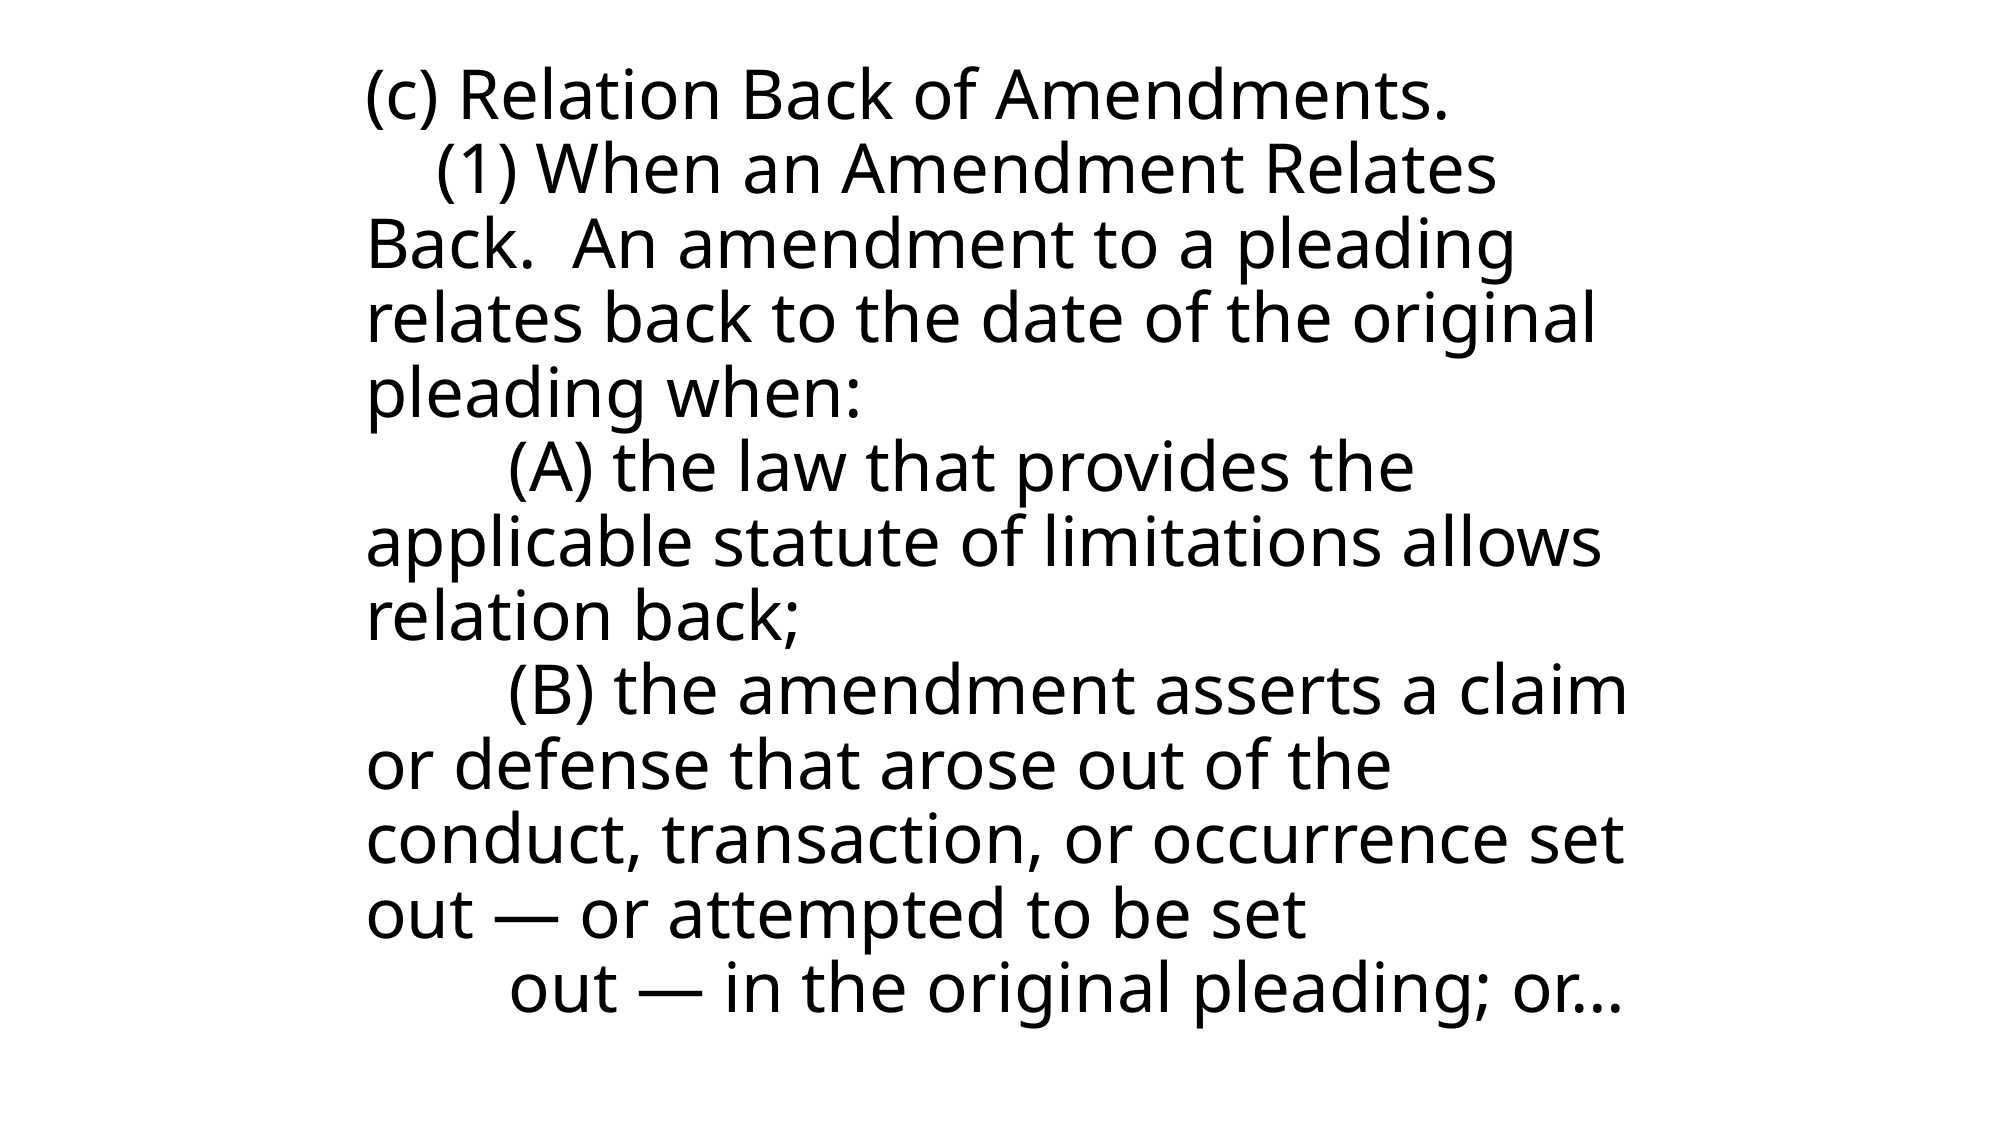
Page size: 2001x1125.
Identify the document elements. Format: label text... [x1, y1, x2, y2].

title (c) Relation Back of Amendments. (1) When an Amendment Relates Back. An amendment to a pleading relates back to the date of the original pleading when: (A) the law that provides the applicable statute of limitations allows relation back; (B) the amendment asserts a claim or defense that arose out of the conduct, transaction, or occurrence set out — or attempted to be set out — in the original pleading; or… [350, 45, 1650, 1125]
